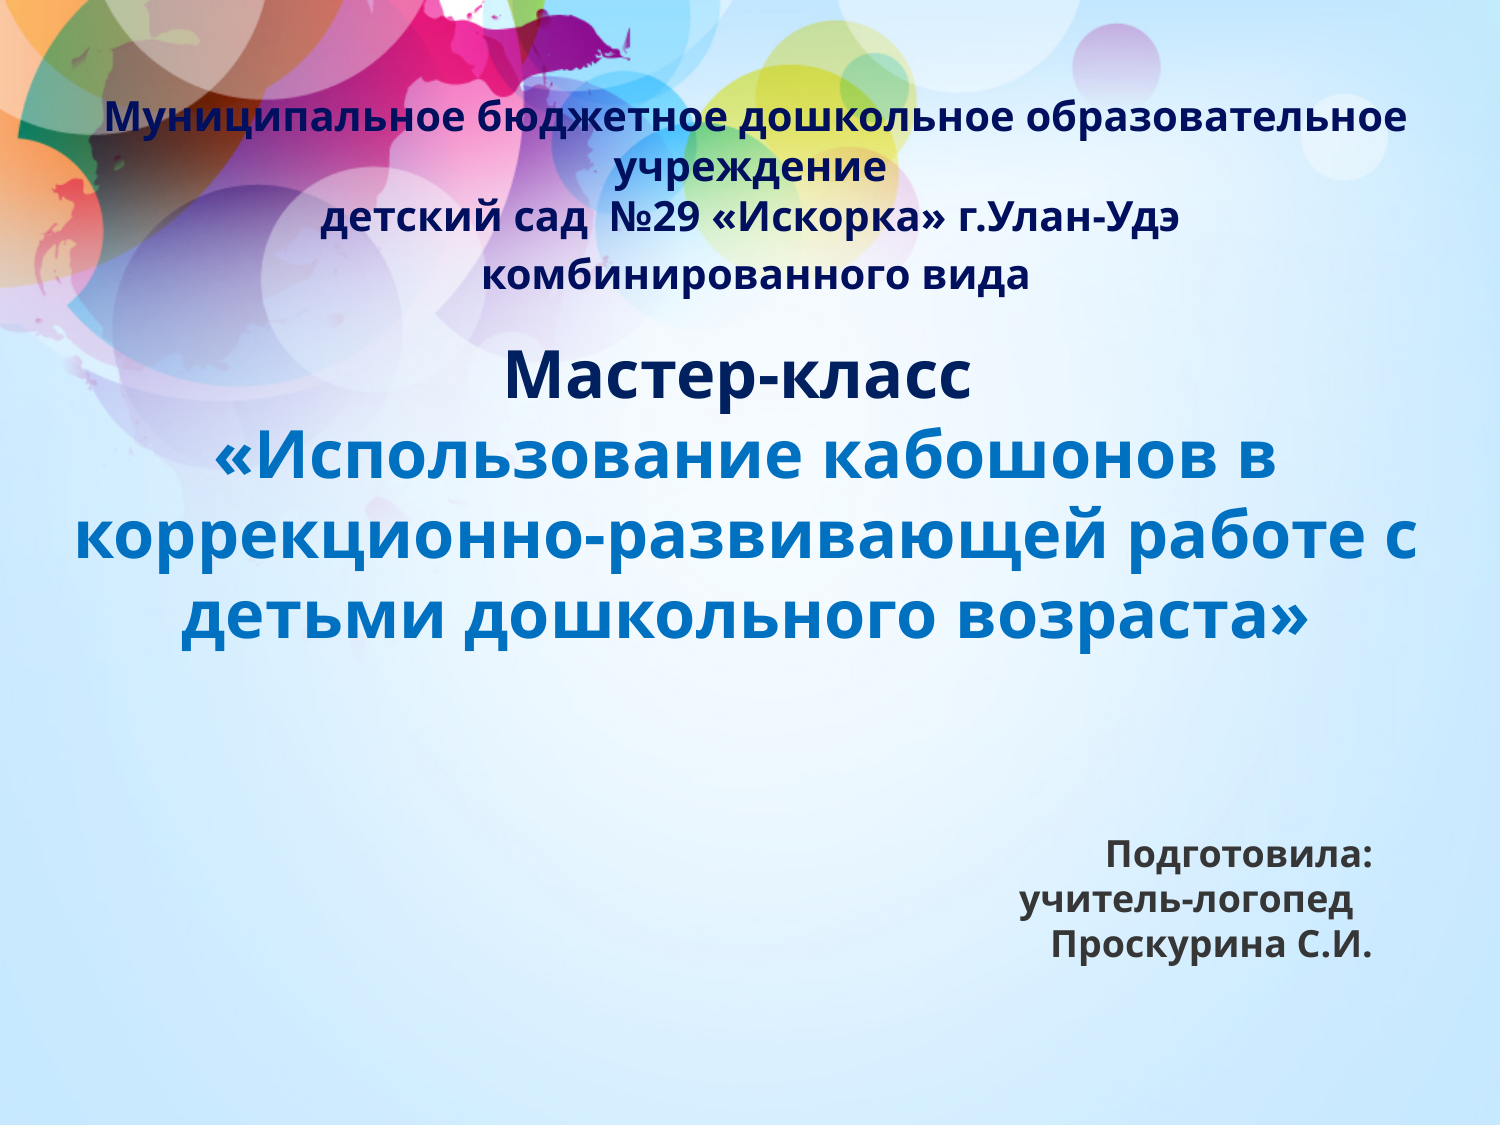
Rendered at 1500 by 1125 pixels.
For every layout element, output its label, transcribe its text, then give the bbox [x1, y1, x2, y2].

title Мастер-класс «Использование кабошонов в коррекционно-развивающей работе с детьми дошкольного возраста» [35, 338, 1458, 646]
subtitle Муниципальное бюджетное дошкольное образовательное учреждение детский сад №29 «Искорка» г.Улан-Удэ комбинированного вида [35, 82, 1477, 297]
text_box Подготовила: учитель-логопед Проскурина С.И. [537, 822, 1388, 972]
picture [0, 0, 1500, 1125]
